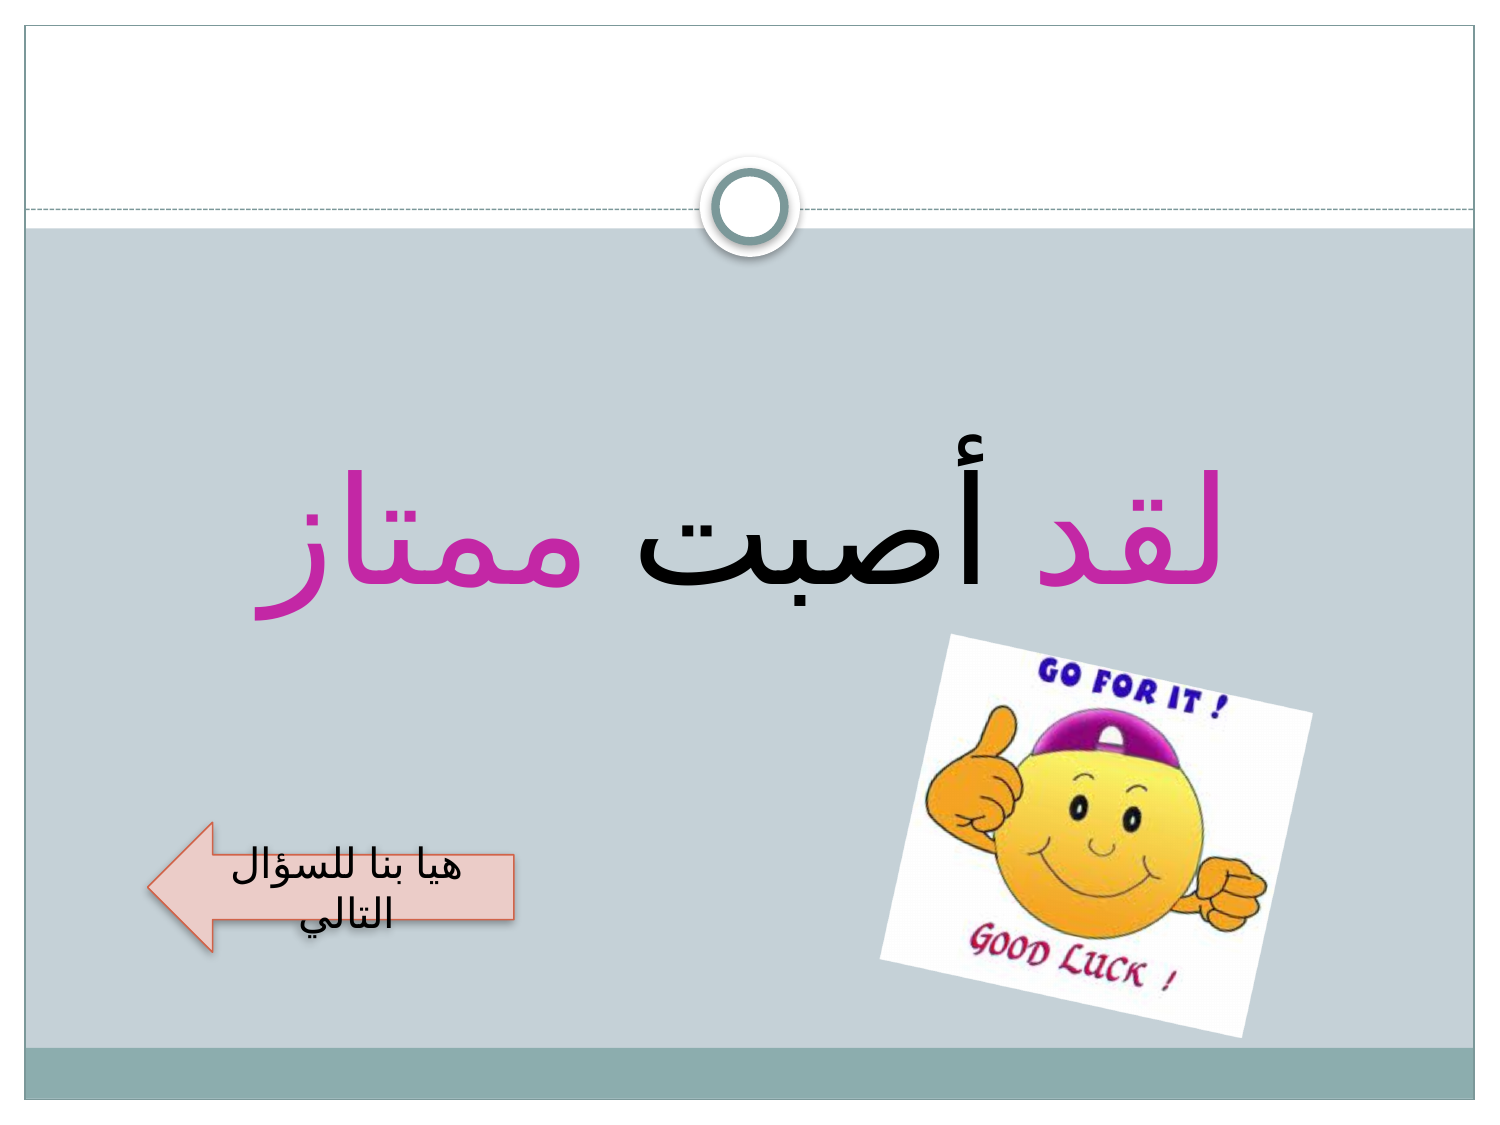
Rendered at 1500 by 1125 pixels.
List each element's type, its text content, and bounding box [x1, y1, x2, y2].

text_box هيا بنا للسؤال التالي [147, 821, 515, 953]
list لقد أصبت ممتاز [49, 250, 1445, 1001]
picture [881, 635, 1312, 1037]
